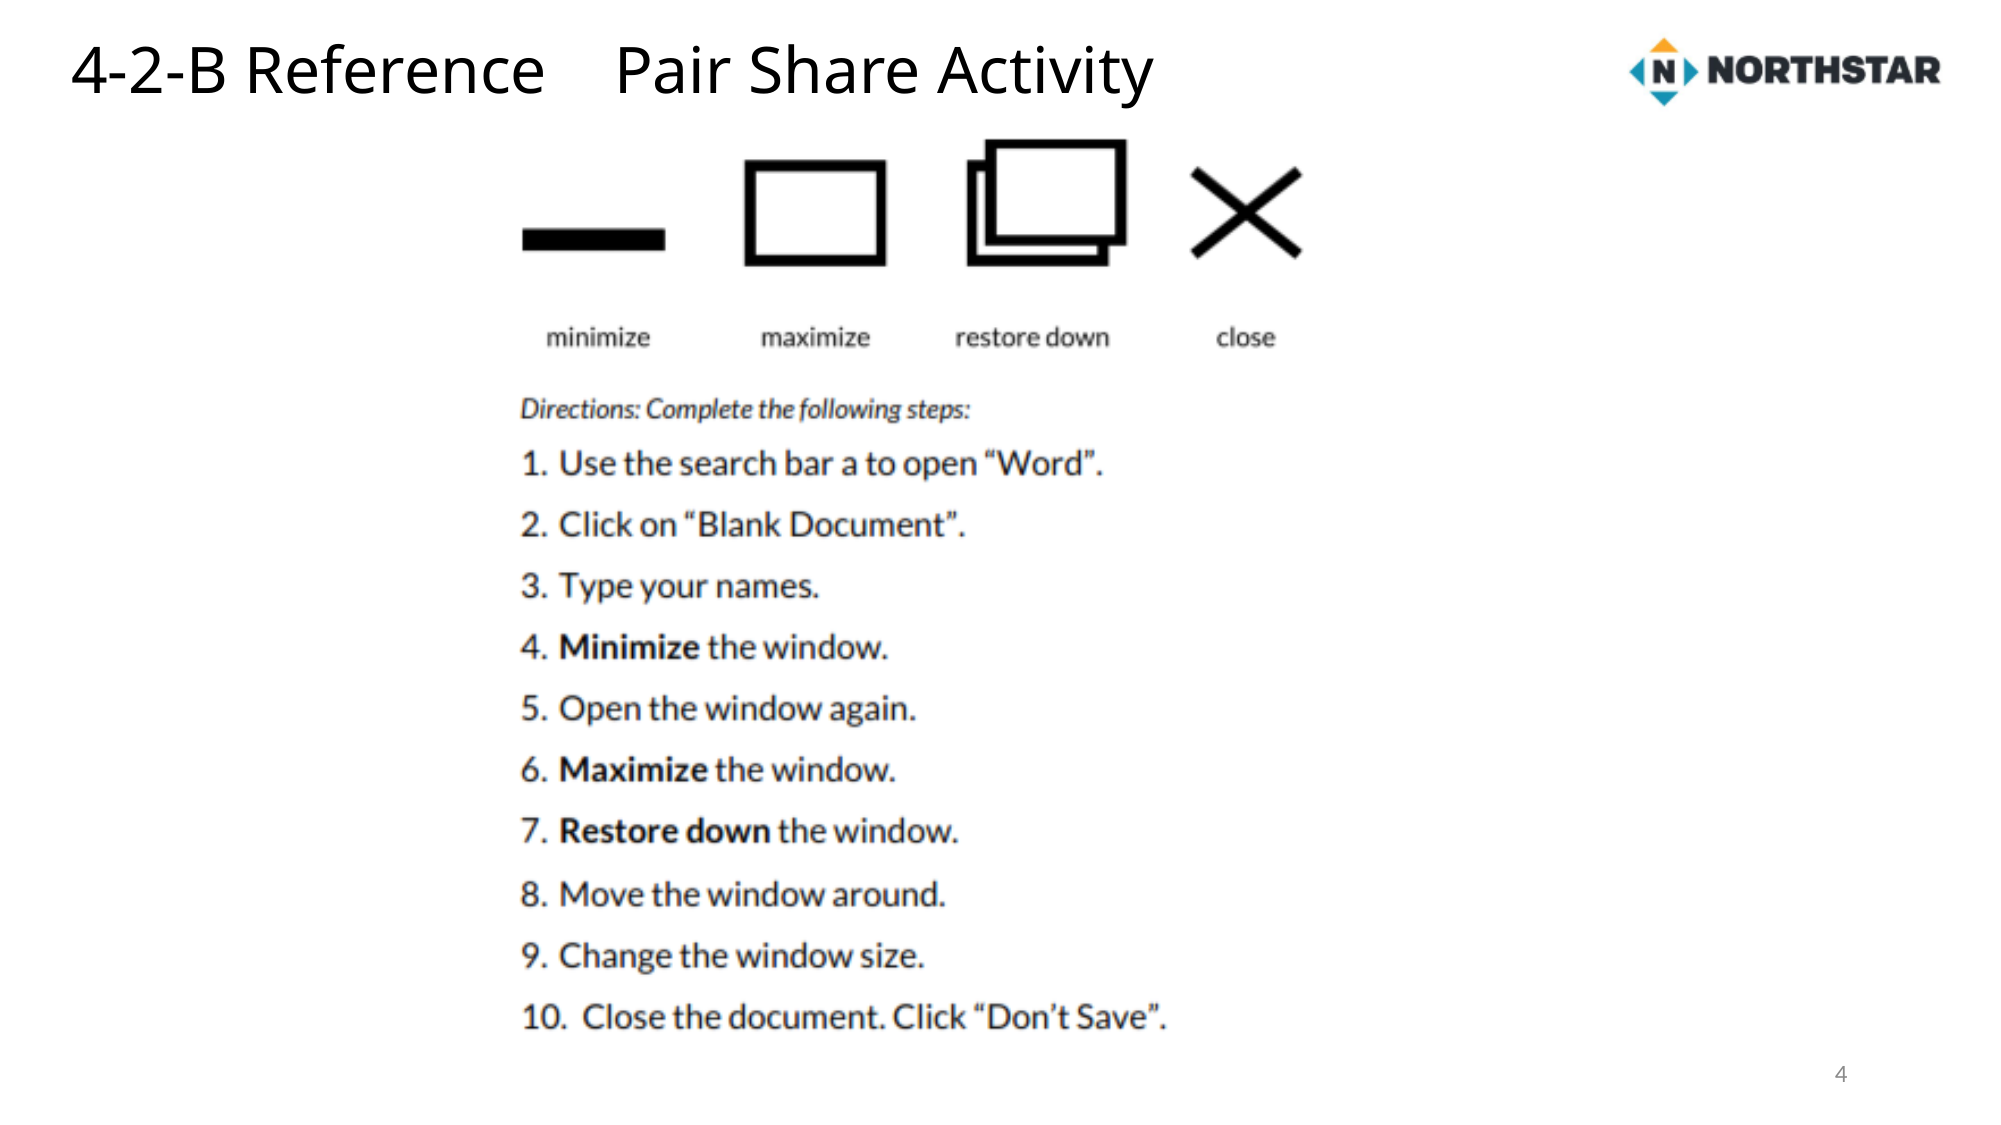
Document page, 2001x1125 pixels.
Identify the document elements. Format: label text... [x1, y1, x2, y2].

picture [455, 115, 1424, 1102]
slide_number 4 [1412, 1042, 1863, 1103]
picture [1606, 23, 1957, 116]
title 4-2-B Reference Pair Share Activity [56, 30, 1606, 116]
